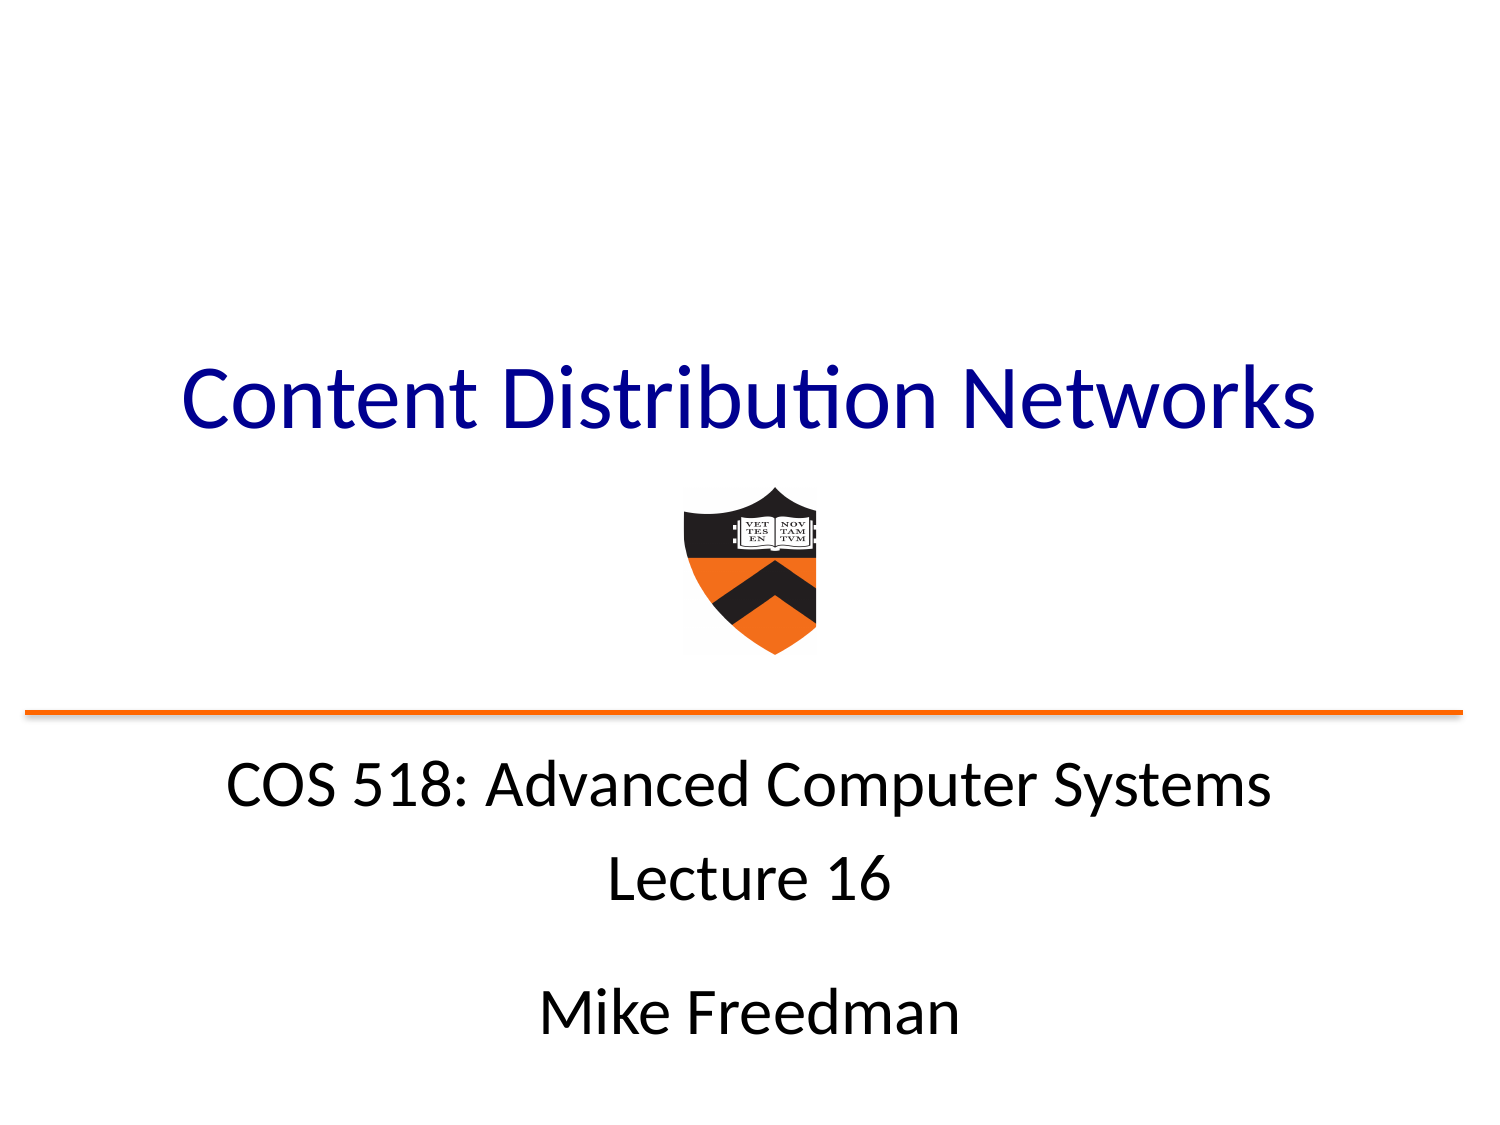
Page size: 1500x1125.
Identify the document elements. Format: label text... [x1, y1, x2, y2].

subtitle COS 518: Advanced Computer Systems Lecture 16 Mike Freedman [62, 732, 1438, 1098]
picture [683, 487, 817, 655]
title Content Distribution Networks [62, 222, 1438, 562]
